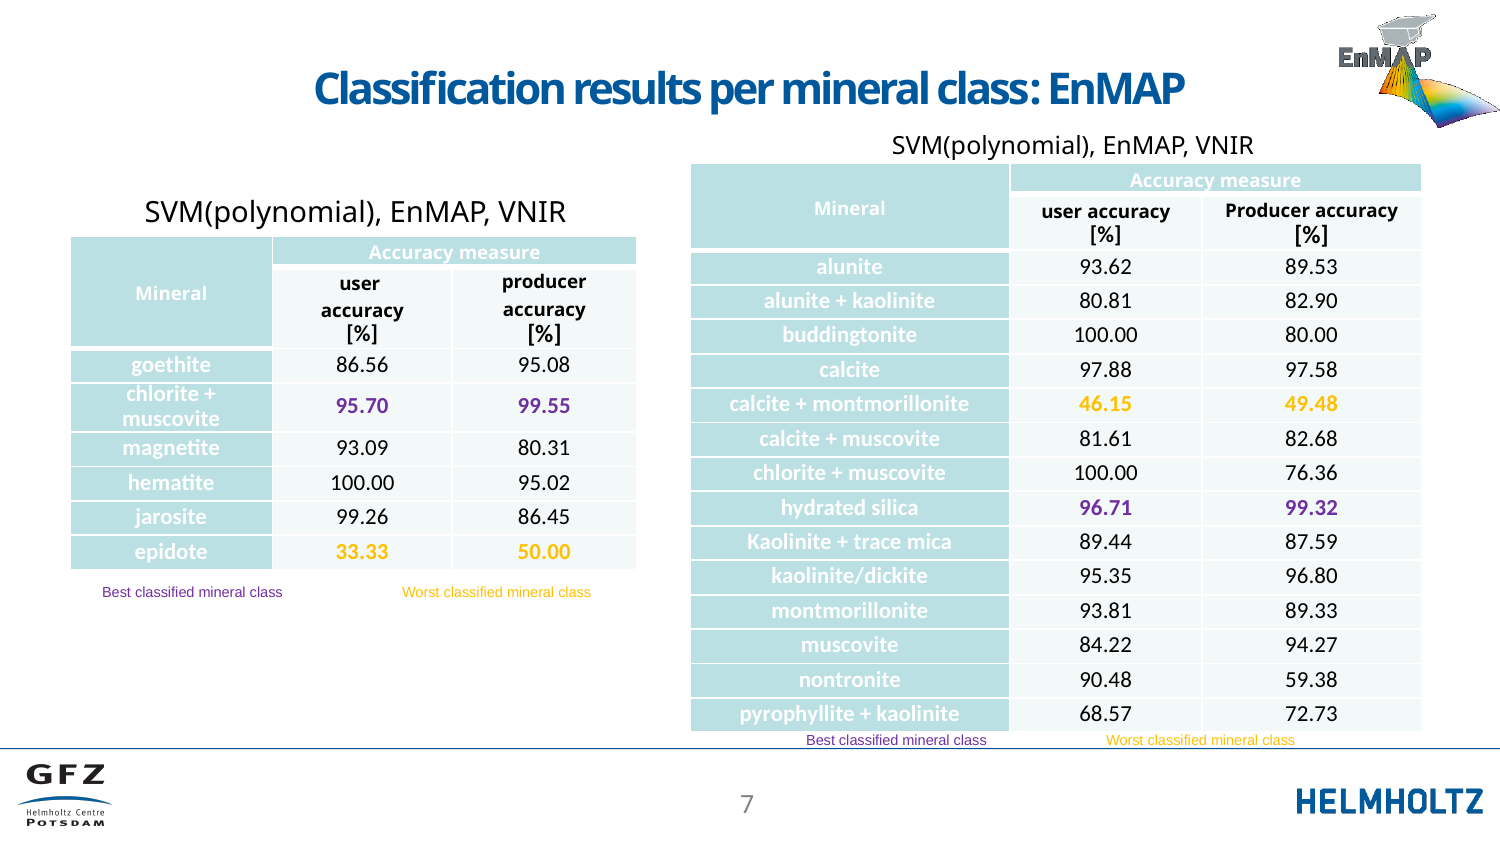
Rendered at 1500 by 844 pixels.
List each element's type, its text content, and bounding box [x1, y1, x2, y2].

table_cell 90.48 [1011, 664, 1201, 697]
table_cell 87.59 [1203, 527, 1421, 559]
table_cell 72.73 [1203, 699, 1421, 723]
table_cell pyrophyllite + kaolinite [691, 699, 1009, 731]
table_cell 86.45 [453, 502, 636, 534]
table_cell 96.80 [1203, 561, 1421, 594]
table_cell 89.33 [1203, 596, 1421, 628]
text_box Classification results per mineral class: EnMAP [224, 45, 1276, 128]
table_cell user accuracy [%] [273, 270, 451, 348]
table_cell 100.00 [1011, 458, 1201, 490]
table_cell 95.08 [453, 349, 636, 382]
table_cell 100.00 [273, 467, 451, 500]
table_cell 81.61 [1011, 423, 1201, 456]
table_cell 94.27 [1203, 630, 1421, 663]
table_cell goethite [71, 351, 272, 382]
table_cell alunite [691, 253, 1009, 284]
table_cell 86.56 [273, 349, 451, 382]
picture [1296, 787, 1483, 814]
table_cell 89.53 [1203, 251, 1421, 284]
table_cell 68.57 [1011, 699, 1201, 723]
table_cell 82.68 [1203, 423, 1421, 456]
table_cell 93.09 [273, 433, 451, 466]
table_cell 80.00 [1203, 320, 1421, 353]
table_cell Kaolinite + trace mica [691, 527, 1009, 559]
table_cell hydrated silica [691, 492, 1009, 525]
text_box Best classified mineral class Worst classified mineral class [87, 575, 637, 608]
text_box 7 [631, 780, 770, 823]
table_cell 46.15 [1011, 389, 1201, 422]
table_cell 80.81 [1011, 286, 1201, 318]
table_cell hematite [71, 467, 272, 500]
table_cell 95.35 [1011, 561, 1201, 594]
table_header Mineral [691, 164, 1009, 248]
table_cell 59.38 [1203, 664, 1421, 697]
table_header Mineral [71, 237, 272, 346]
table_cell 97.88 [1011, 355, 1201, 387]
table_cell 97.58 [1203, 355, 1421, 387]
table_cell 84.22 [1011, 630, 1201, 663]
table_cell producer accuracy [%] [453, 270, 636, 348]
text_box SVM(polynomial), EnMAP, VNIR [53, 185, 659, 282]
picture [1337, 0, 1500, 128]
table_cell epidote [71, 536, 272, 569]
table_cell 80.31 [453, 433, 636, 466]
table_cell chlorite + muscovite [691, 458, 1009, 490]
table_cell montmorillonite [691, 596, 1009, 628]
table_cell magnetite [71, 433, 272, 466]
table_cell 95.02 [453, 467, 636, 500]
table_cell 100.00 [1011, 320, 1201, 353]
table_cell buddingtonite [691, 320, 1009, 353]
table_cell user accuracy [%] [1011, 197, 1201, 249]
table_cell 76.36 [1203, 458, 1421, 490]
text_box Best classified mineral class Worst classified mineral class [791, 723, 1500, 756]
table_cell 49.48 [1203, 389, 1421, 422]
table_cell 95.70 [273, 384, 451, 431]
table_cell 33.33 [273, 536, 451, 569]
table_cell kaolinite/dickite [691, 561, 1009, 594]
table_cell 82.90 [1203, 286, 1421, 318]
table_cell 99.26 [273, 502, 451, 534]
table_cell calcite [691, 355, 1009, 387]
table_cell 93.81 [1011, 596, 1201, 628]
table_header Accuracy measure [1011, 164, 1421, 191]
table_cell chlorite + muscovite [71, 384, 272, 431]
table_cell 89.44 [1011, 527, 1201, 559]
table_cell nontronite [691, 664, 1009, 697]
table_cell 96.71 [1011, 492, 1201, 525]
table_cell muscovite [691, 630, 1009, 663]
table_cell calcite + montmorillonite [691, 389, 1009, 422]
table_cell alunite + kaolinite [691, 286, 1009, 318]
text_box SVM(polynomial), EnMAP, VNIR [735, 121, 1411, 163]
table_header Accuracy measure [273, 237, 636, 264]
table_cell jarosite [71, 502, 272, 534]
table_cell calcite + muscovite [691, 423, 1009, 456]
table_cell 99.55 [453, 384, 636, 431]
table_cell Producer accuracy [%] [1203, 197, 1421, 249]
table_cell 50.00 [453, 536, 636, 569]
table_cell 93.62 [1011, 251, 1201, 284]
table_cell 99.32 [1203, 492, 1421, 525]
